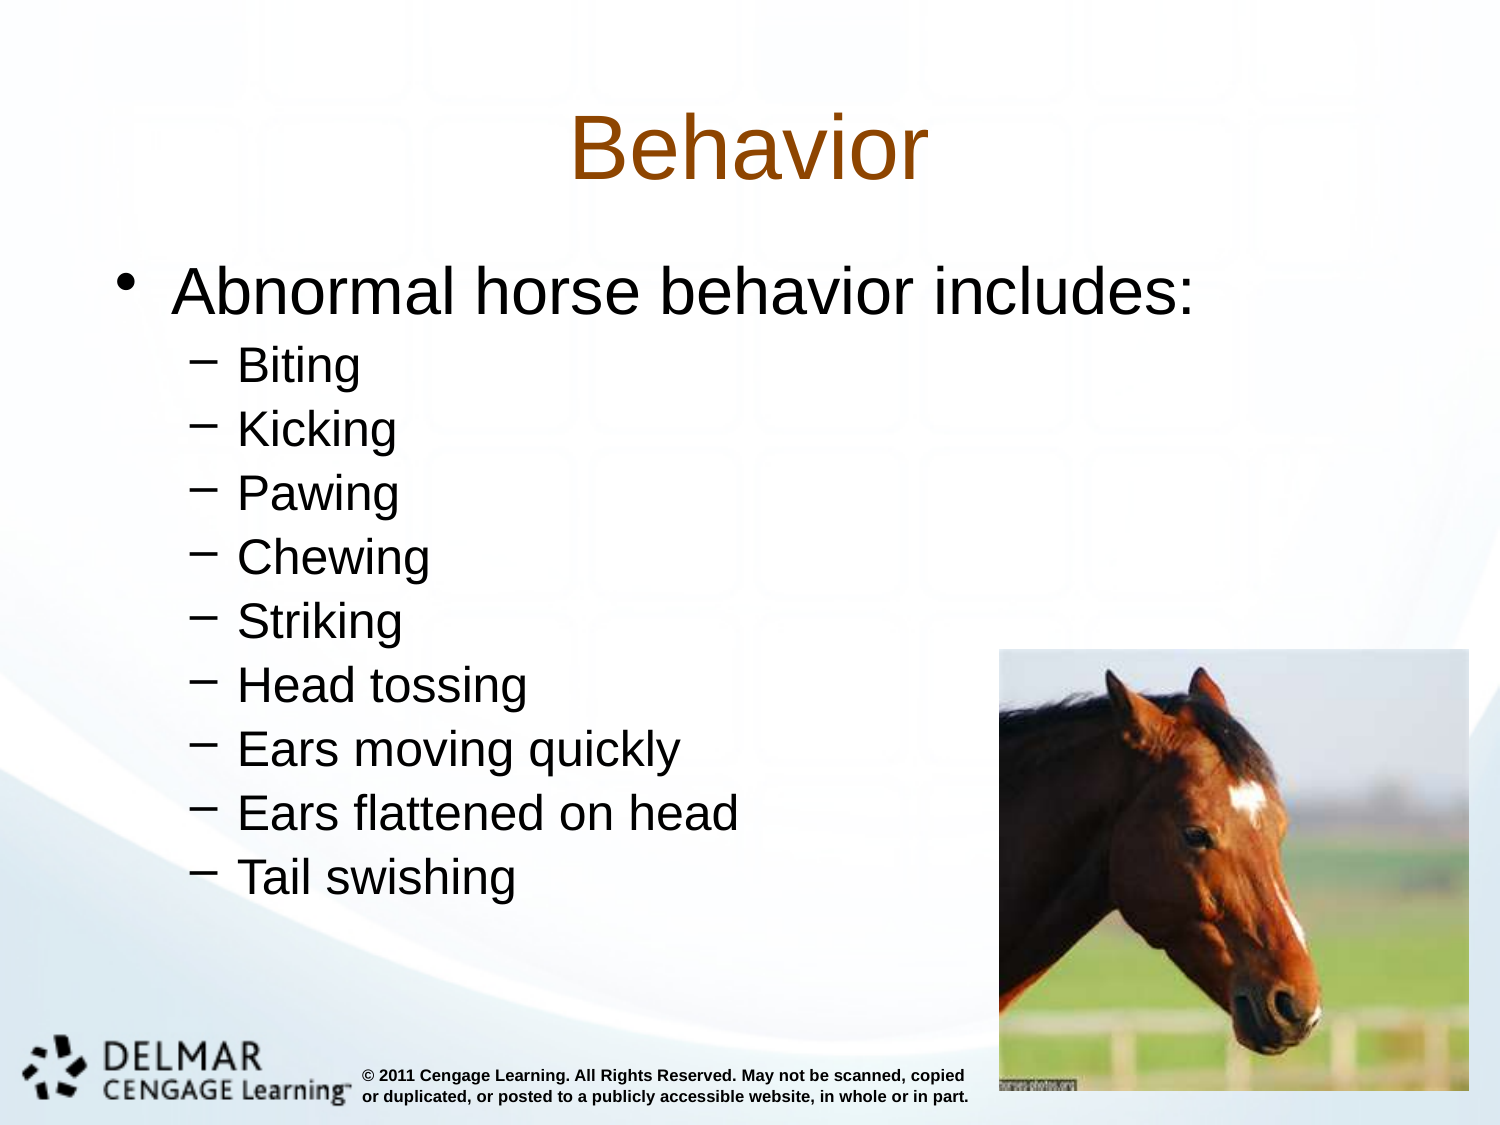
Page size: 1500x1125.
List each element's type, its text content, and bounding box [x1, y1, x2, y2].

list Abnormal horse behavior includes: Biting Kicking Pawing Chewing Striking Head tossing Ears moving quickly Ears flattened on head Tail swishing [99, 249, 1401, 988]
picture [0, 1, 1500, 1125]
title Behavior [99, 87, 1401, 238]
